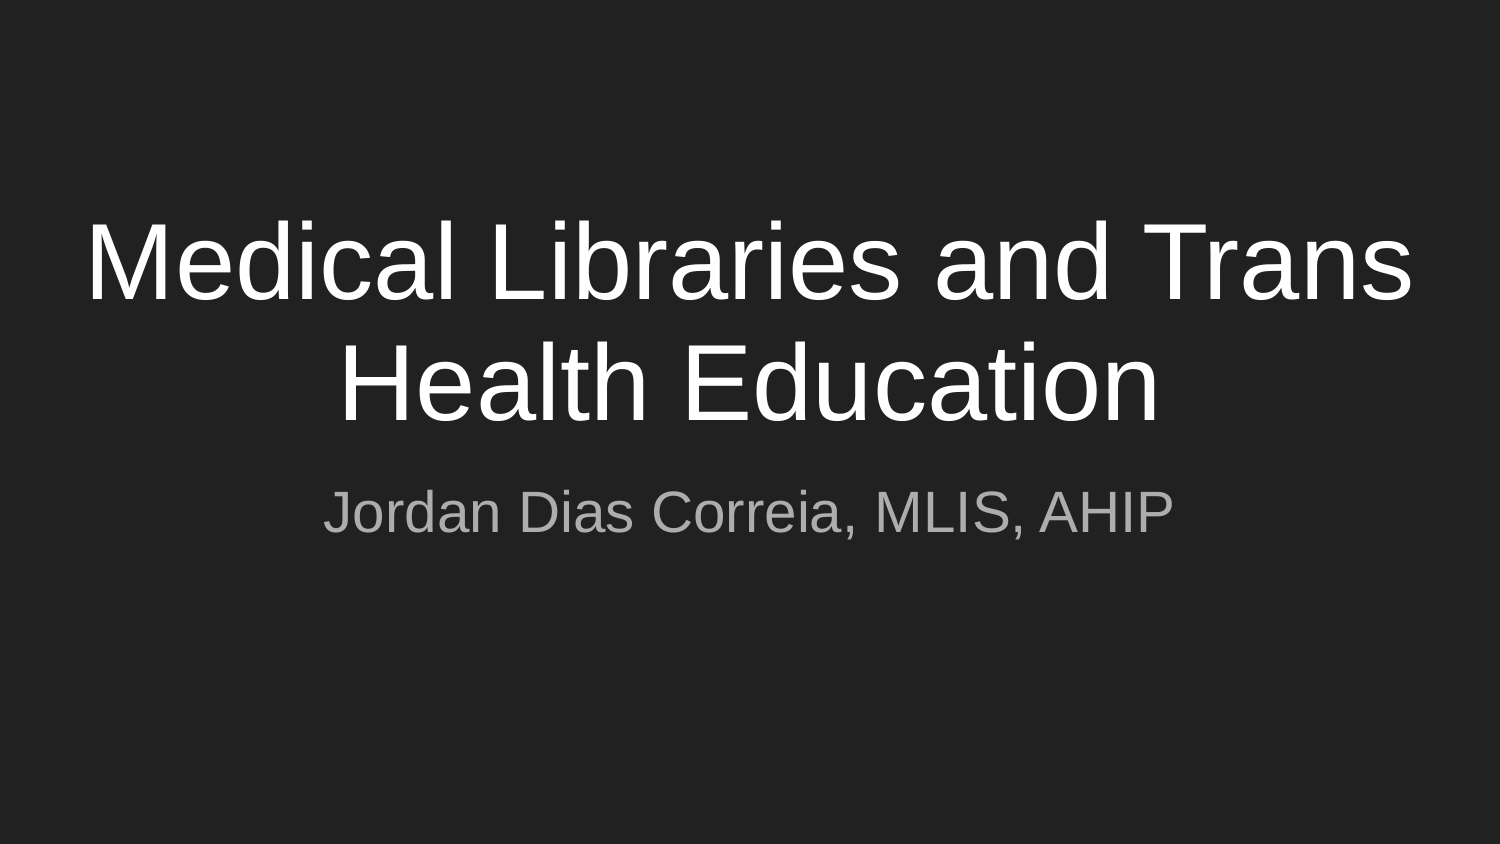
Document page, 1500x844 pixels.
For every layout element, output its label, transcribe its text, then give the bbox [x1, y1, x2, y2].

subtitle Jordan Dias Correia, MLIS, AHIP [51, 464, 1449, 595]
title Medical Libraries and Trans Health Education [51, 122, 1449, 459]
